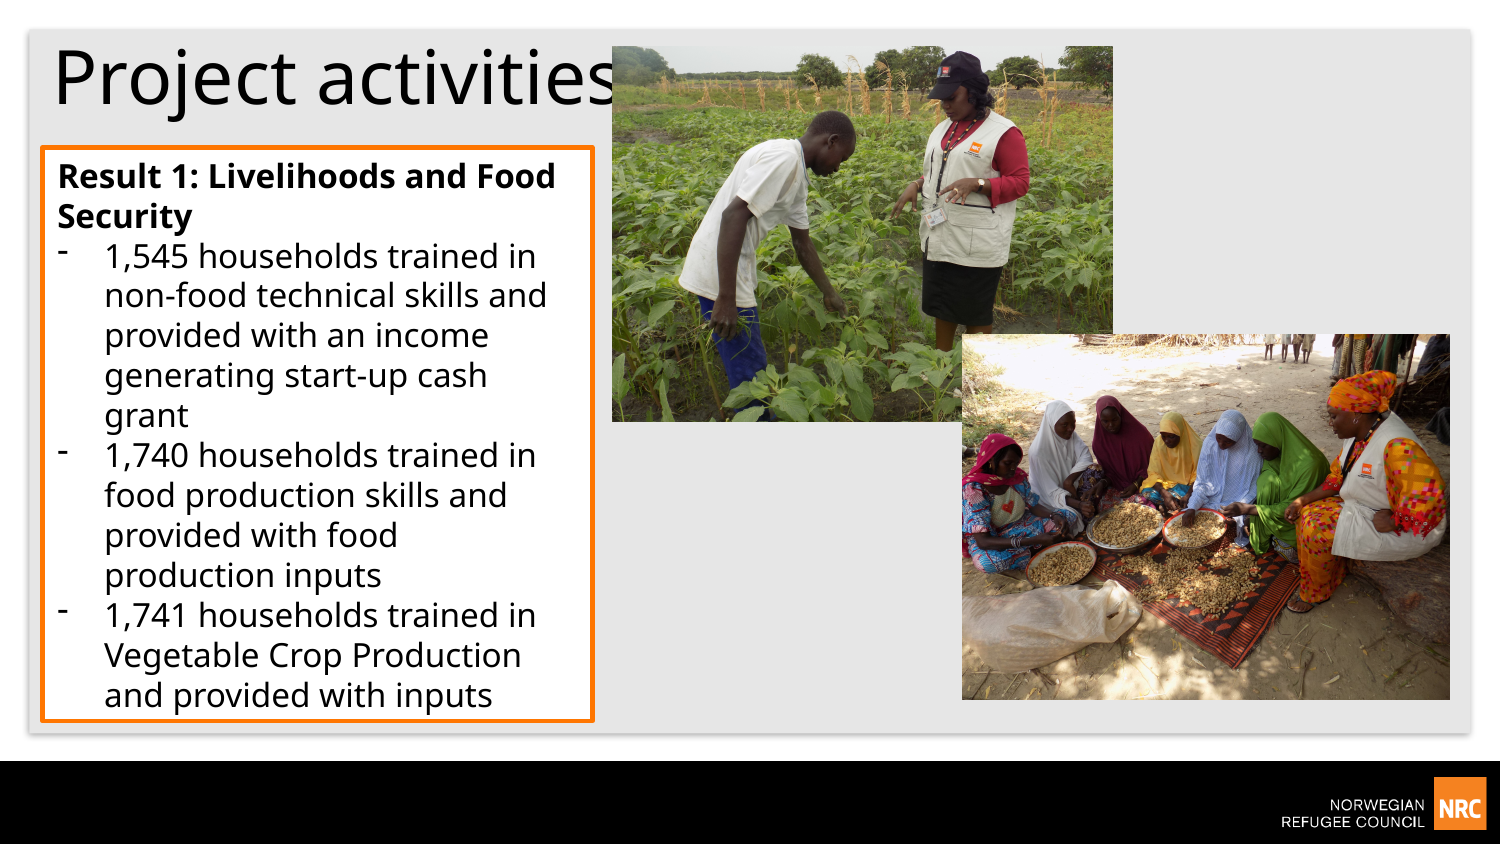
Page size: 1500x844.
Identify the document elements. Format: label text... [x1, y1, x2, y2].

picture [612, 46, 1451, 701]
title Project activities [37, 21, 1388, 163]
text_box Result 1: Livelihoods and Food Security 1,545 households trained in non-food technical skills and provided with an income generating start-up cash grant 1,740 households trained in food production skills and provided with food production inputs 1,741 households trained in Vegetable Crop Production and provided with inputs [40, 145, 595, 723]
